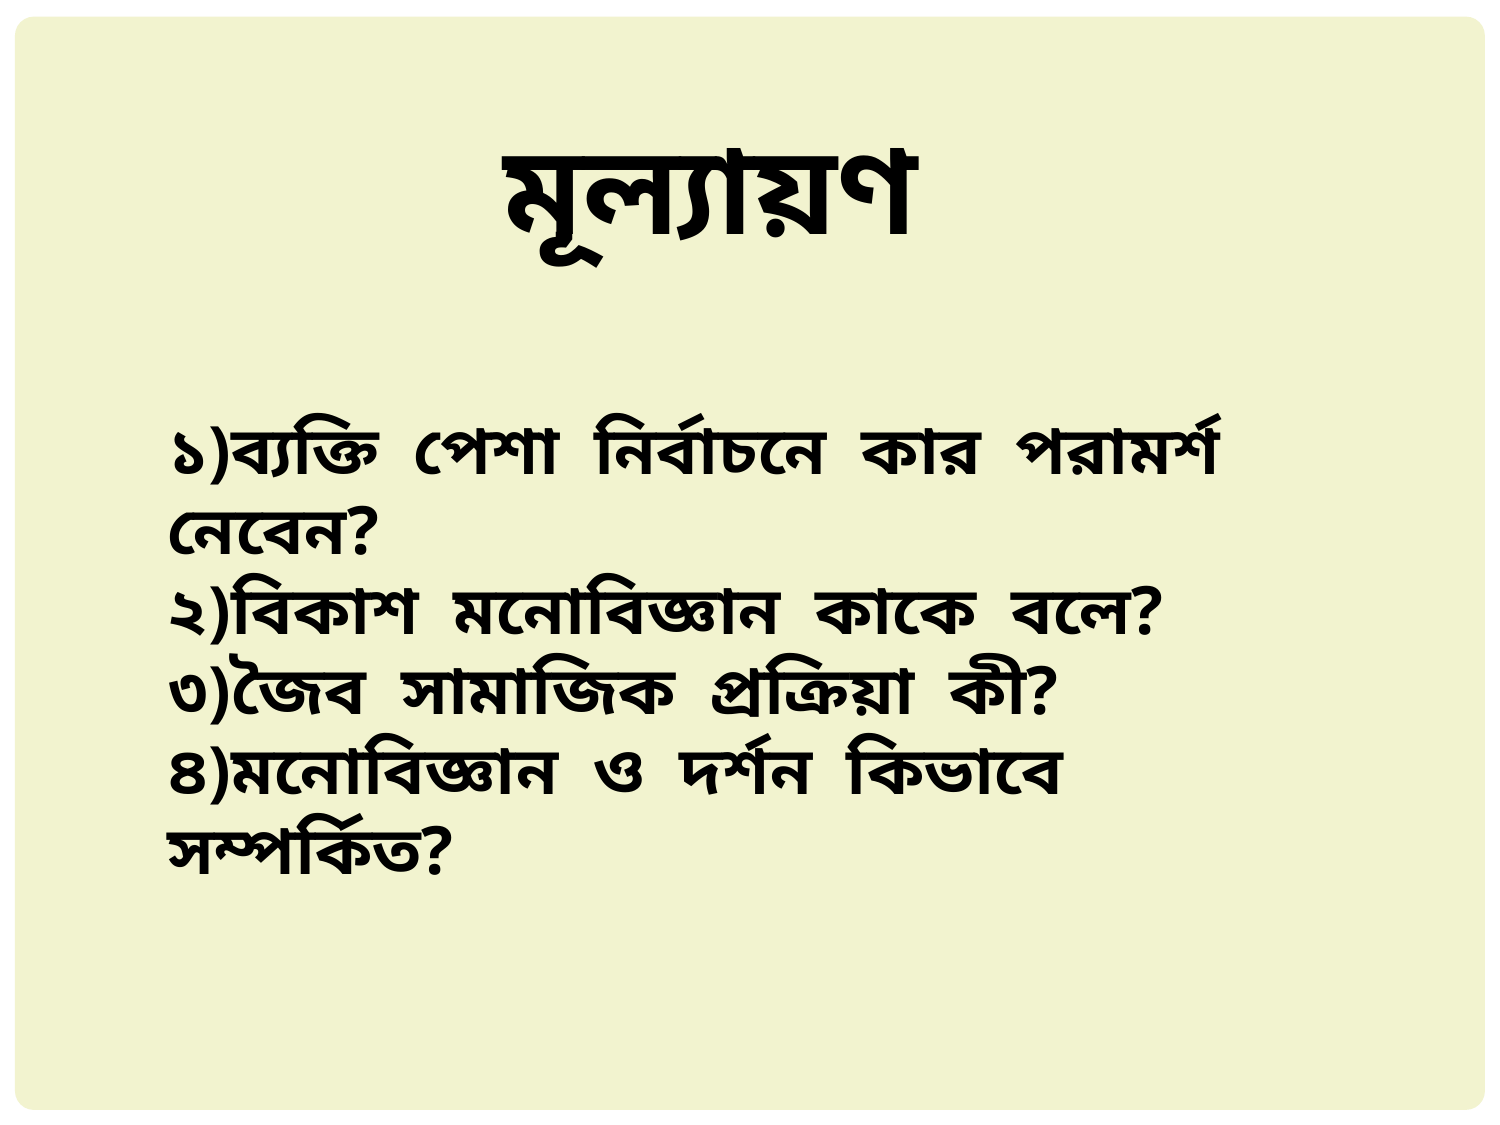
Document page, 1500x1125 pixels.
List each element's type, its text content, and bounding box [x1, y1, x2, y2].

text_box মূল্যায়ণ [488, 101, 1039, 267]
text_box ১)ব্যক্তি পেশা নির্বাচনে কার পরামর্শ নেবেন? ২)বিকাশ মনোবিজ্ঞান কাকে বলে? ৩)জৈব সামাজিক প্রক্রিয়া কী? ৪)মনোবিজ্ঞান ও দর্শন কিভাবে সম্পর্কিত? [152, 400, 1277, 896]
